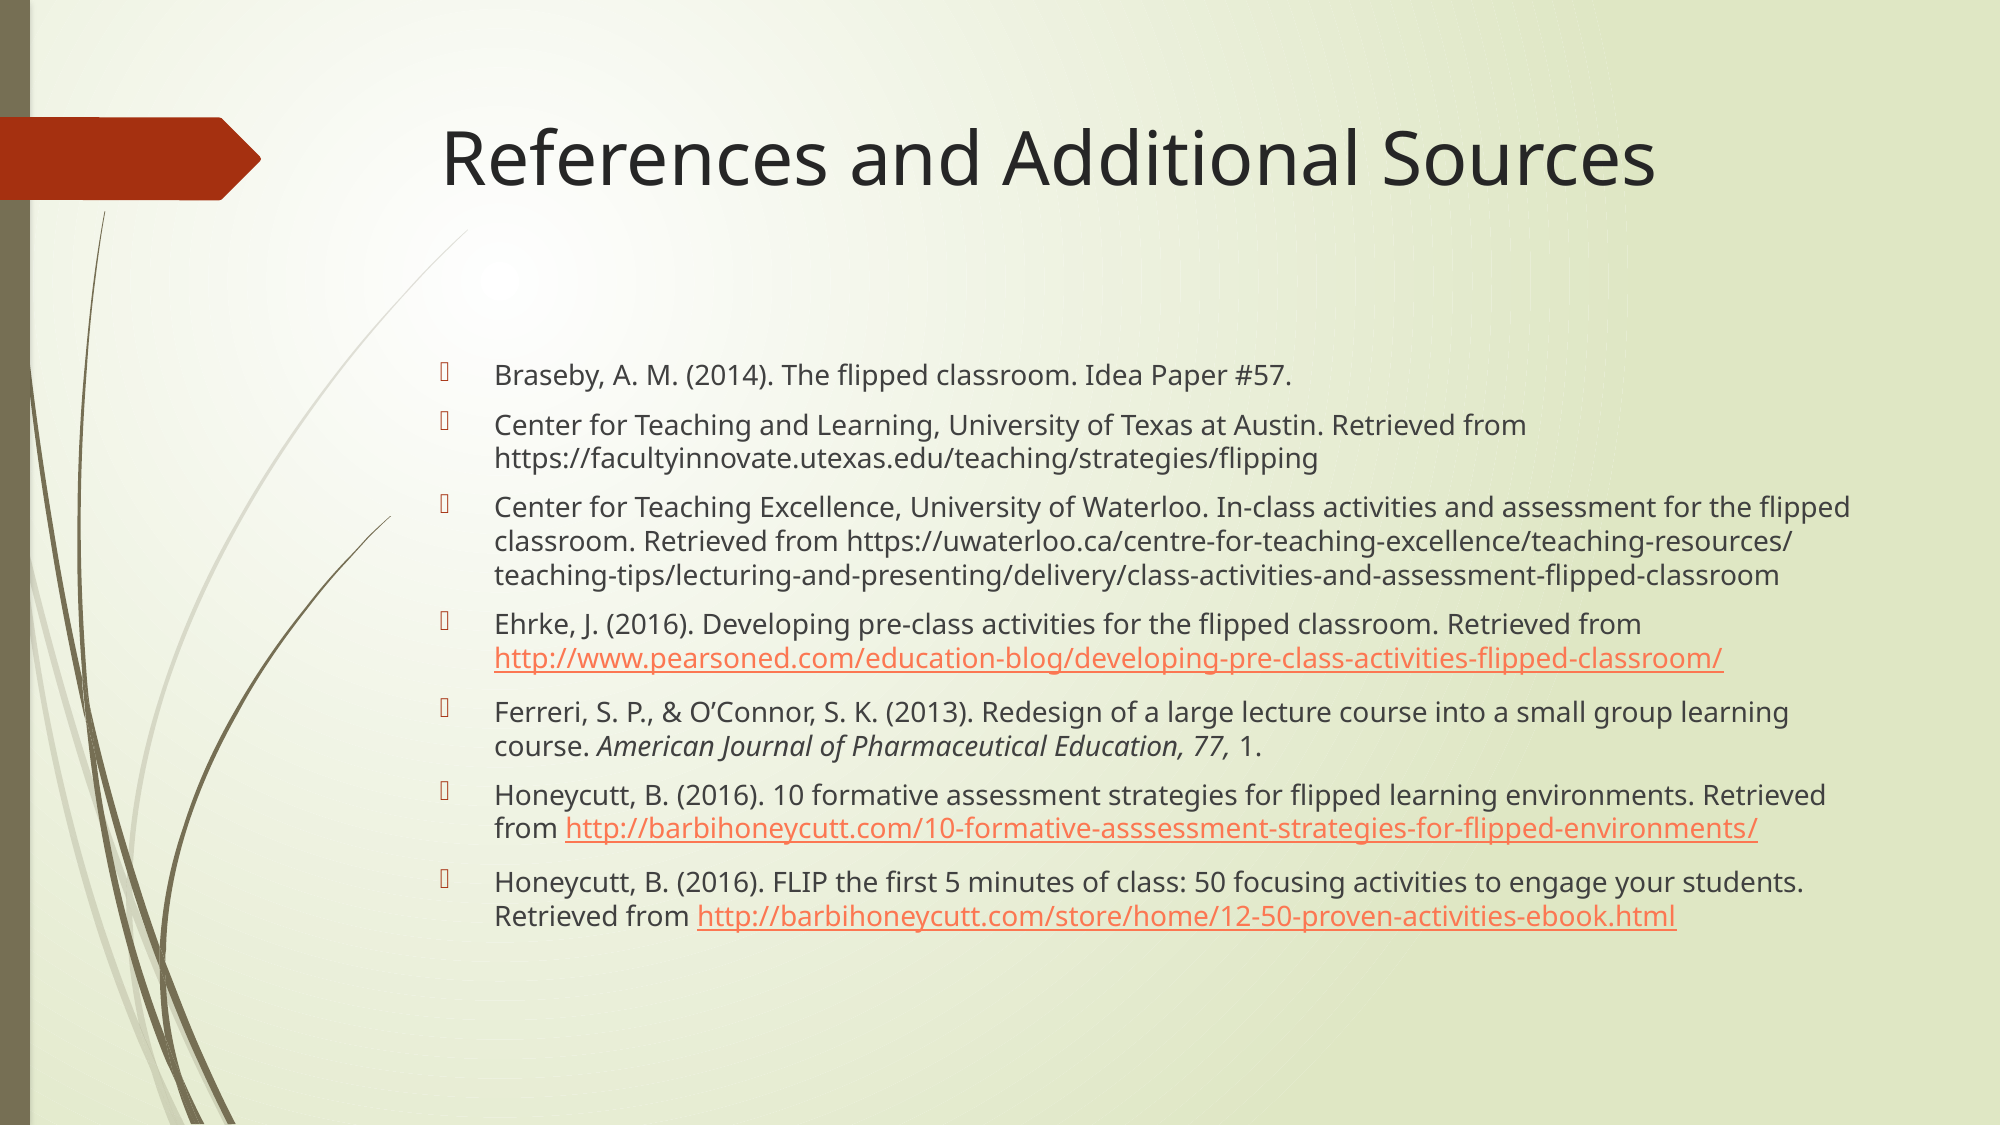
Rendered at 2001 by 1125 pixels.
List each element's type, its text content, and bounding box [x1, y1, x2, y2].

title References and Additional Sources [425, 102, 1888, 313]
list Braseby, A. M. (2014). The flipped classroom. Idea Paper #57. Center for Teaching and Learning, University of Texas at Austin. Retrieved from https://facultyinnovate.utexas.edu/teaching/strategies/flipping Center for Teaching Excellence, University of Waterloo. In-class activities and assessment for the flipped classroom. Retrieved from https://uwaterloo.ca/centre-for-teaching-excellence/teaching-resources/teaching-tips/lecturing-and-presenting/delivery/class-activities-and-assessment-flipped-classroom Ehrke, J. (2016). Developing pre-class activities for the flipped classroom. Retrieved from http://www.pearsoned.com/education-blog/developing-pre-class-activities-flipped-classroom/ Ferreri, S. P., & O’Connor, S. K. (2013). Redesign of a large lecture course into a small group learning course. American Journal of Pharmaceutical Education, 77, 1. Honeycutt, B. (2016). 10 formative assessment strategies for flipped learning environments. Retrieved from http://barbihoneycutt.com/10-formative-asssessment-strategies-for-flipped-environments/ Honeycutt, B. (2016). FLIP the first 5 minutes of class: 50 focusing activities to engage your students. Retrieved from http://barbihoneycutt.com/store/home/12-50-proven-activities-ebook.html [424, 350, 1888, 970]
